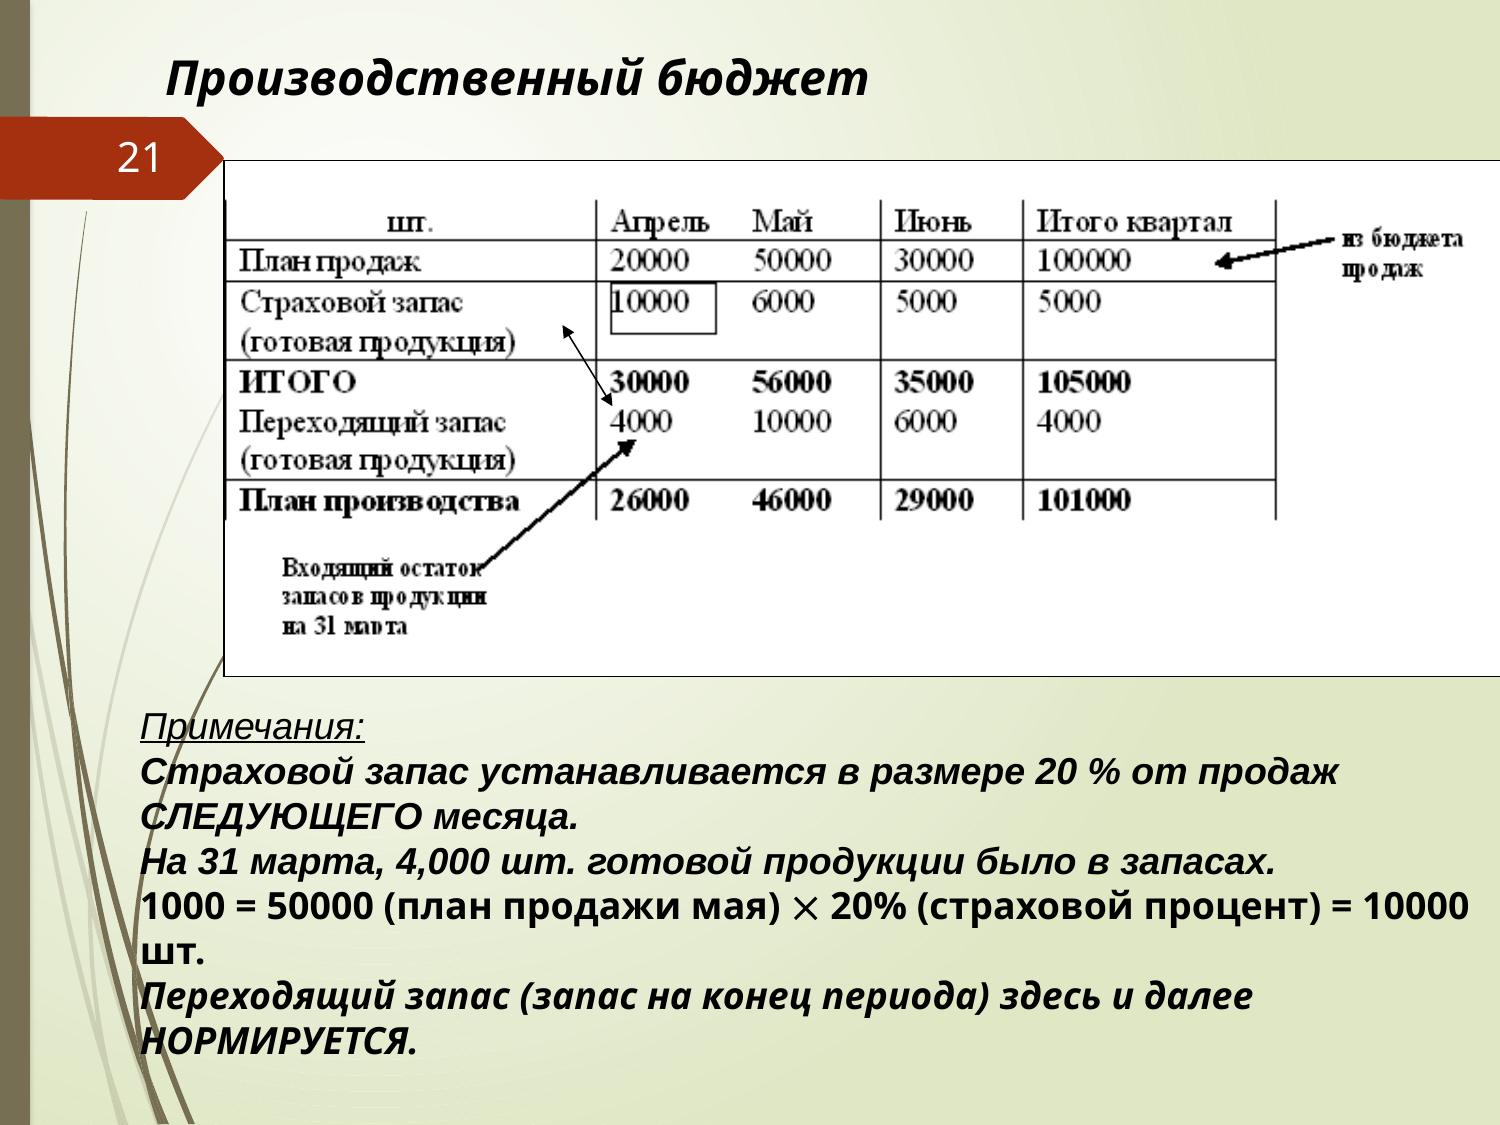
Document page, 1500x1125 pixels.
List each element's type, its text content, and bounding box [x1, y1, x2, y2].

text_box Примечания: Страховой запас устанавливается в размере 20 % от продаж СЛЕДУЮЩЕГО месяца. На 31 марта, 4,000 шт. готовой продукции было в запасах. 1000 = 50000 (план продажи мая)  20% (страховой процент) = 10000 шт. Переходящий запас (запас на конец периода) здесь и далее НОРМИРУЕТСЯ. [125, 694, 1500, 1070]
picture [224, 160, 1500, 677]
title Производственный бюджет [150, 39, 1500, 113]
slide_number 21 [83, 129, 180, 190]
